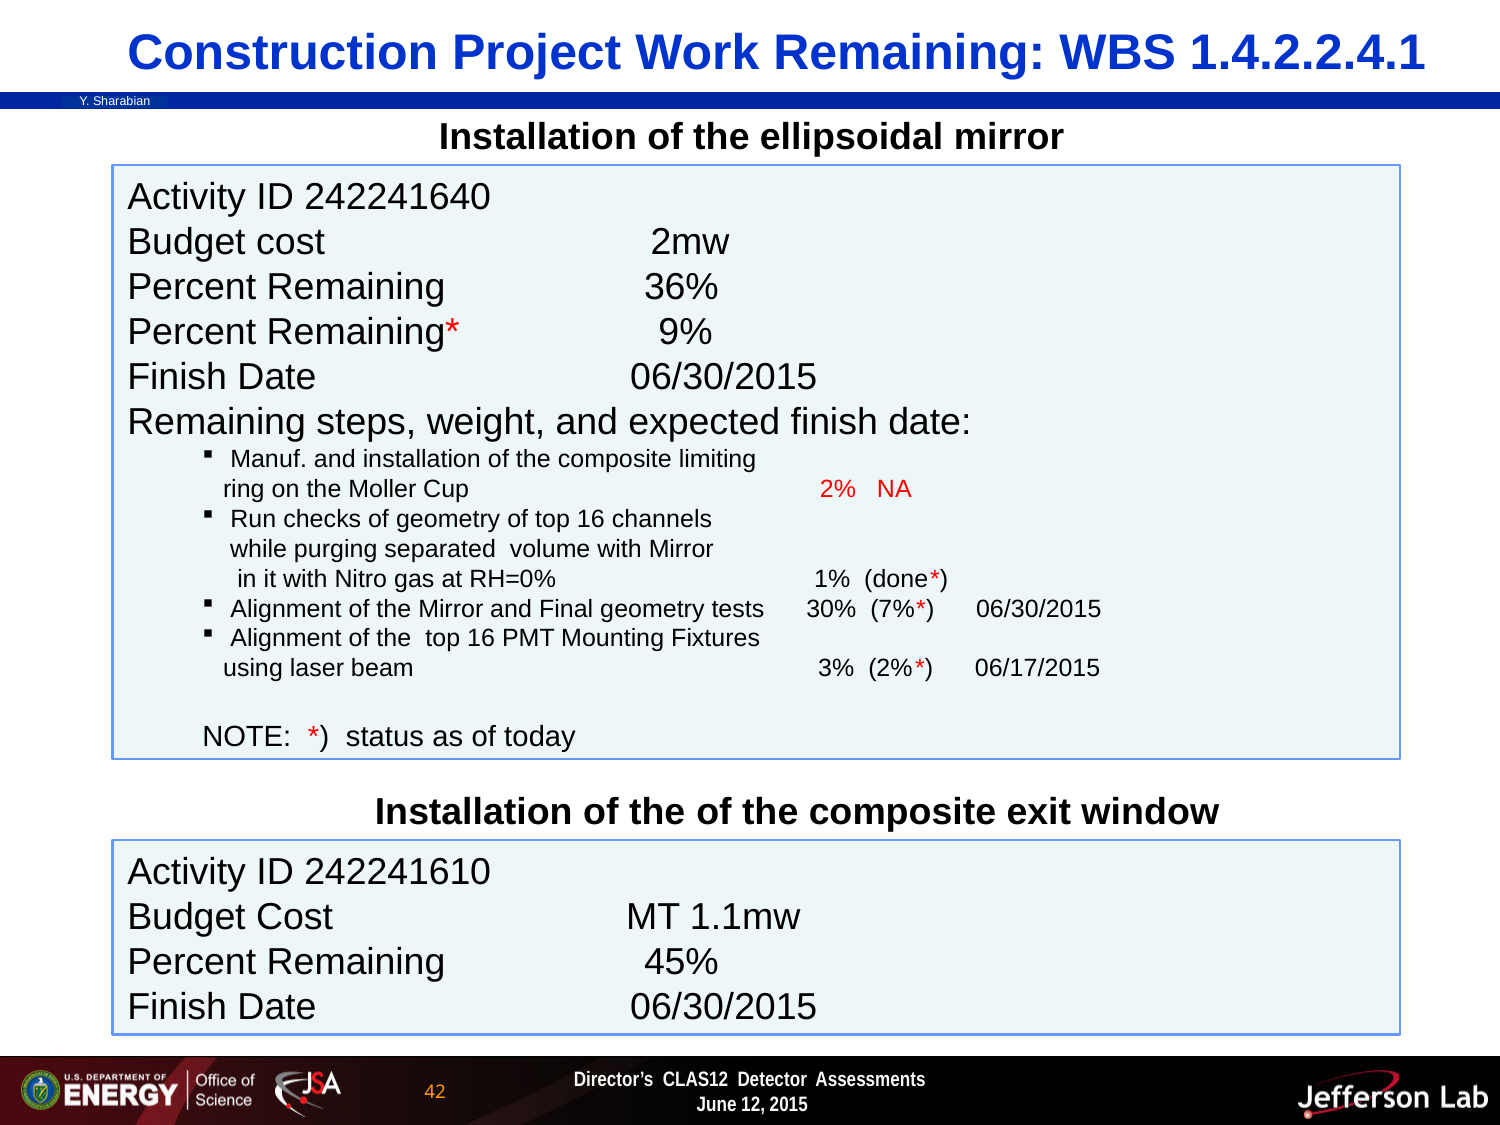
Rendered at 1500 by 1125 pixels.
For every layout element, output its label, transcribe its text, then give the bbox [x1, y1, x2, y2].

text_box Installation of the ellipsoidal mirror [424, 104, 1080, 165]
text_box Installation of the of the composite exit window [359, 779, 1260, 839]
text_box Activity ID 242241610 Budget Cost MT 1.1mw Percent Remaining 45% Finish Date 06/30/2015 [112, 839, 1400, 1035]
text_box Construction Project Work Remaining: WBS 1.4.2.2.4.1 [112, 11, 1475, 87]
picture [0, 1055, 1500, 1125]
text_box Activity ID 242241640 Budget cost 2mw Percent Remaining 36% Percent Remaining* 9% Finish Date 06/30/2015 Remaining steps, weight, and expected finish date: Manuf. and installation of the composite limiting ring on the Moller Cup 2% NA Run checks of geometry of top 16 channels while purging separated volume with Mirror in it with Nitro gas at RH=0% 1% (done*) Alignment of the Mirror and Final geometry tests 30% (7%*) 06/30/2015 Alignment of the top 16 PMT Mounting Fixtures using laser beam 3% (2%*) 06/17/2015 NOTE: *) status as of today [112, 164, 1400, 760]
